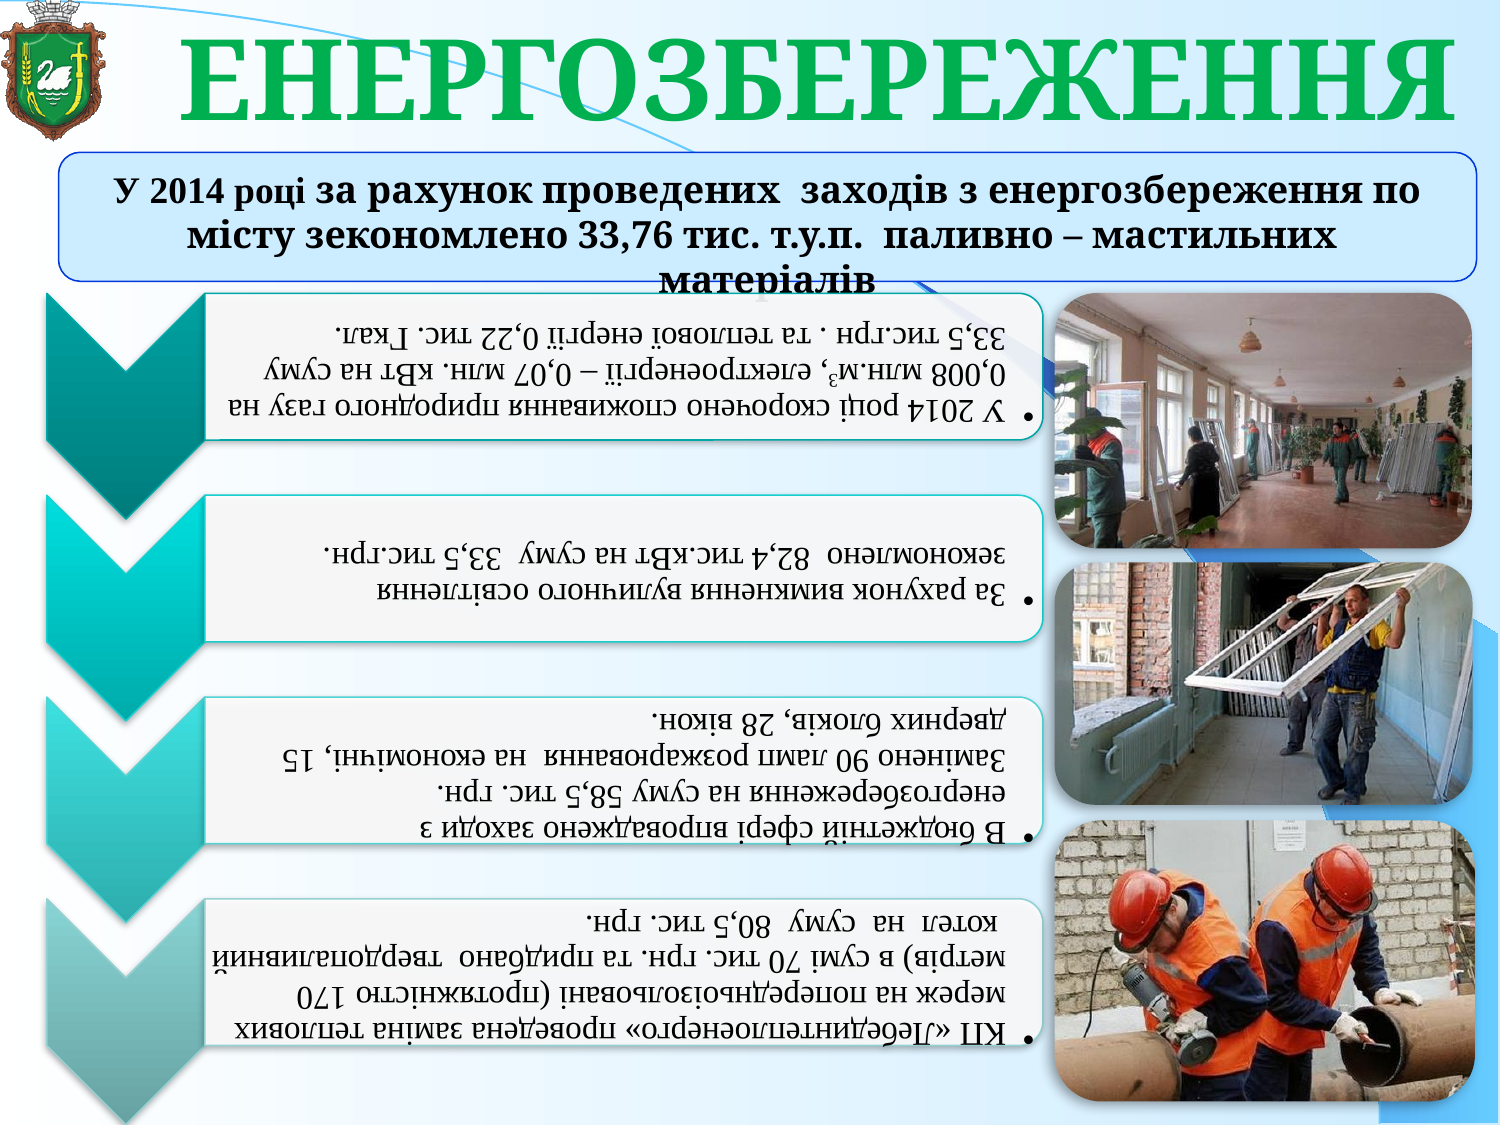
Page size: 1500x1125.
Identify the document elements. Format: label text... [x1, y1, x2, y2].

text_box У 2014 році за рахунок проведених заходів з енергозбереження по місту зекономлено 33,76 тис. т.у.п. паливно – мастильних матеріалів [58, 152, 1477, 282]
picture [1054, 820, 1476, 1102]
picture [1054, 562, 1473, 806]
picture [0, 0, 106, 142]
text_box ЕНЕРГОЗБЕРЕЖЕННЯ [163, 0, 1474, 150]
picture [1054, 292, 1473, 549]
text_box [46, 292, 1044, 1125]
